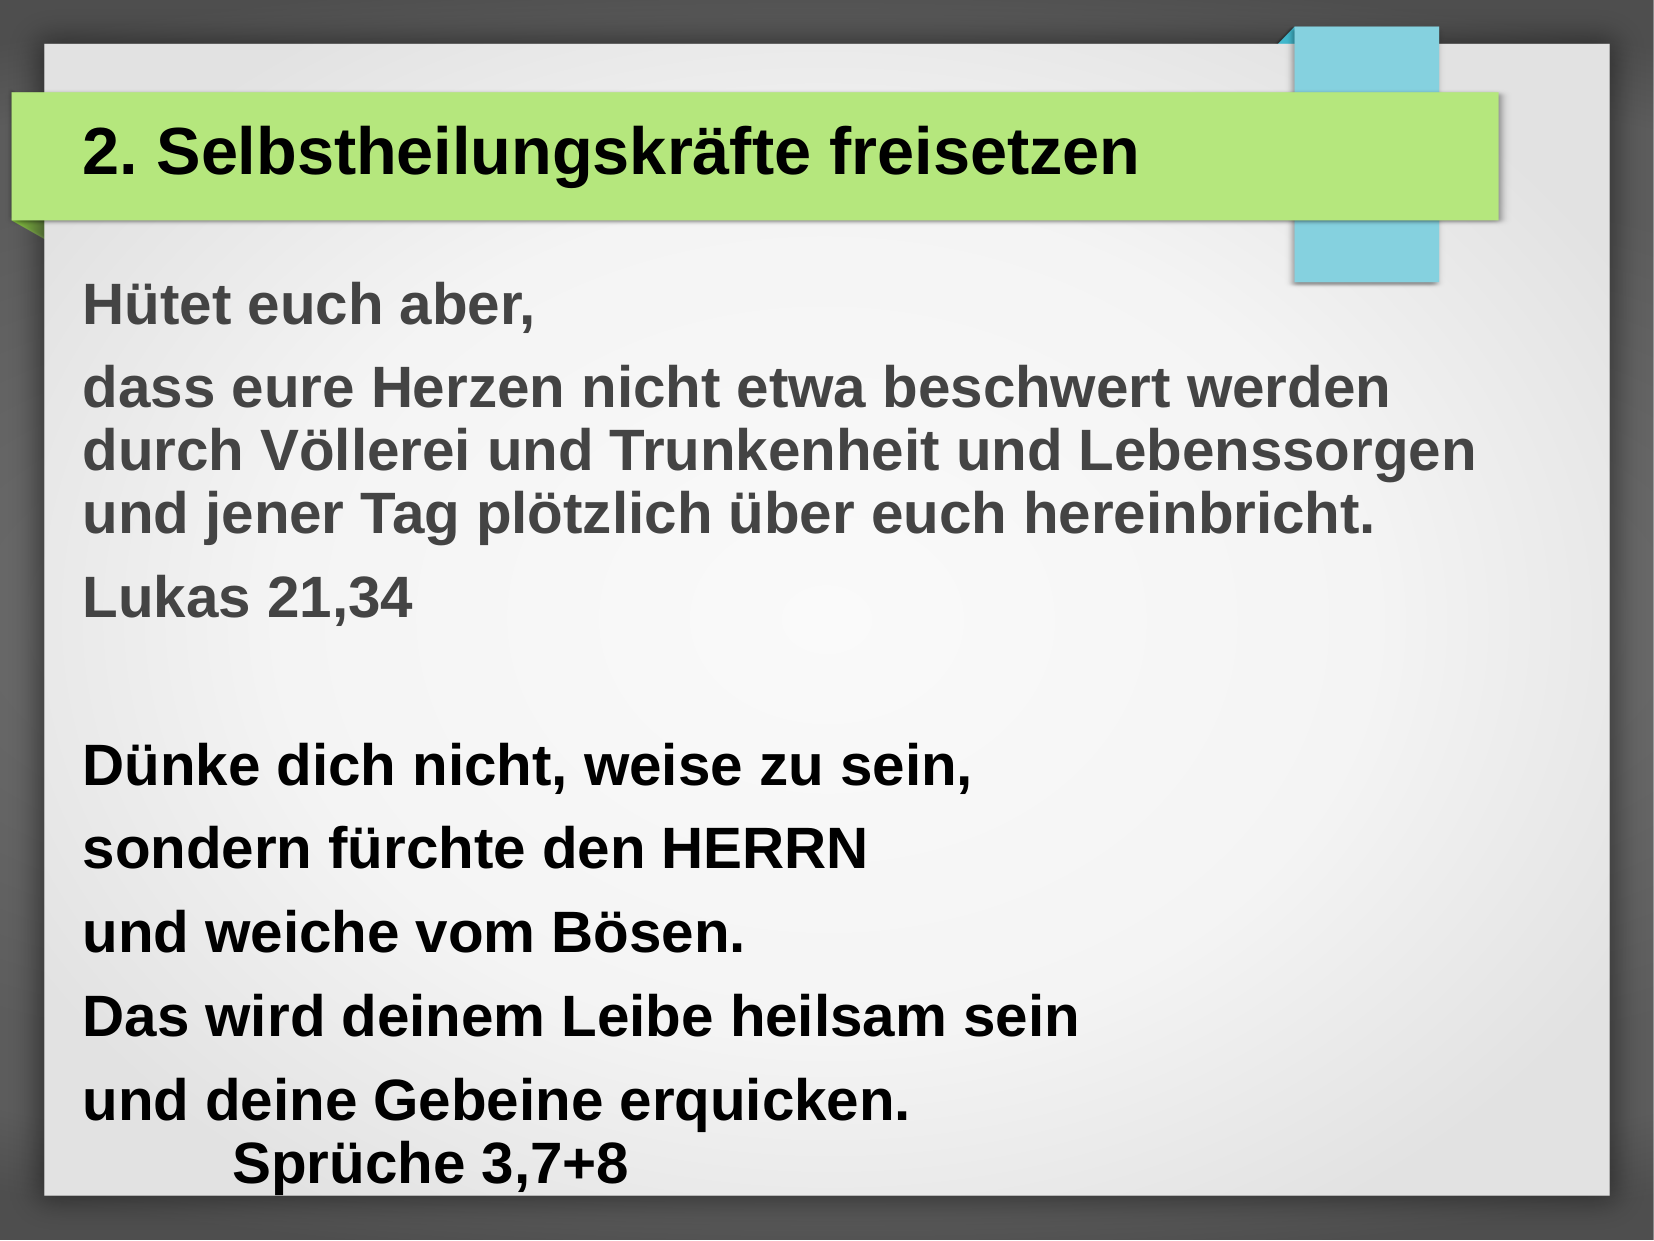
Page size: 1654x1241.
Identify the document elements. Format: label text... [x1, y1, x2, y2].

picture [0, 0, 1654, 1240]
text_box Hütet euch aber, dass eure Herzen nicht etwa beschwert werden durch Völlerei und Trunkenheit und Lebenssorgen und jener Tag plötzlich über euch hereinbricht. Lukas 21,34 Dünke dich nicht, weise zu sein, sondern fürchte den HERRN und weiche vom Bösen. Das wird deinem Leibe heilsam sein und deine Gebeine erquicken. Sprüche 3,7+8 [82, 273, 1571, 1135]
text_box 2. Selbstheilungskräfte freisetzen [82, 49, 1571, 257]
